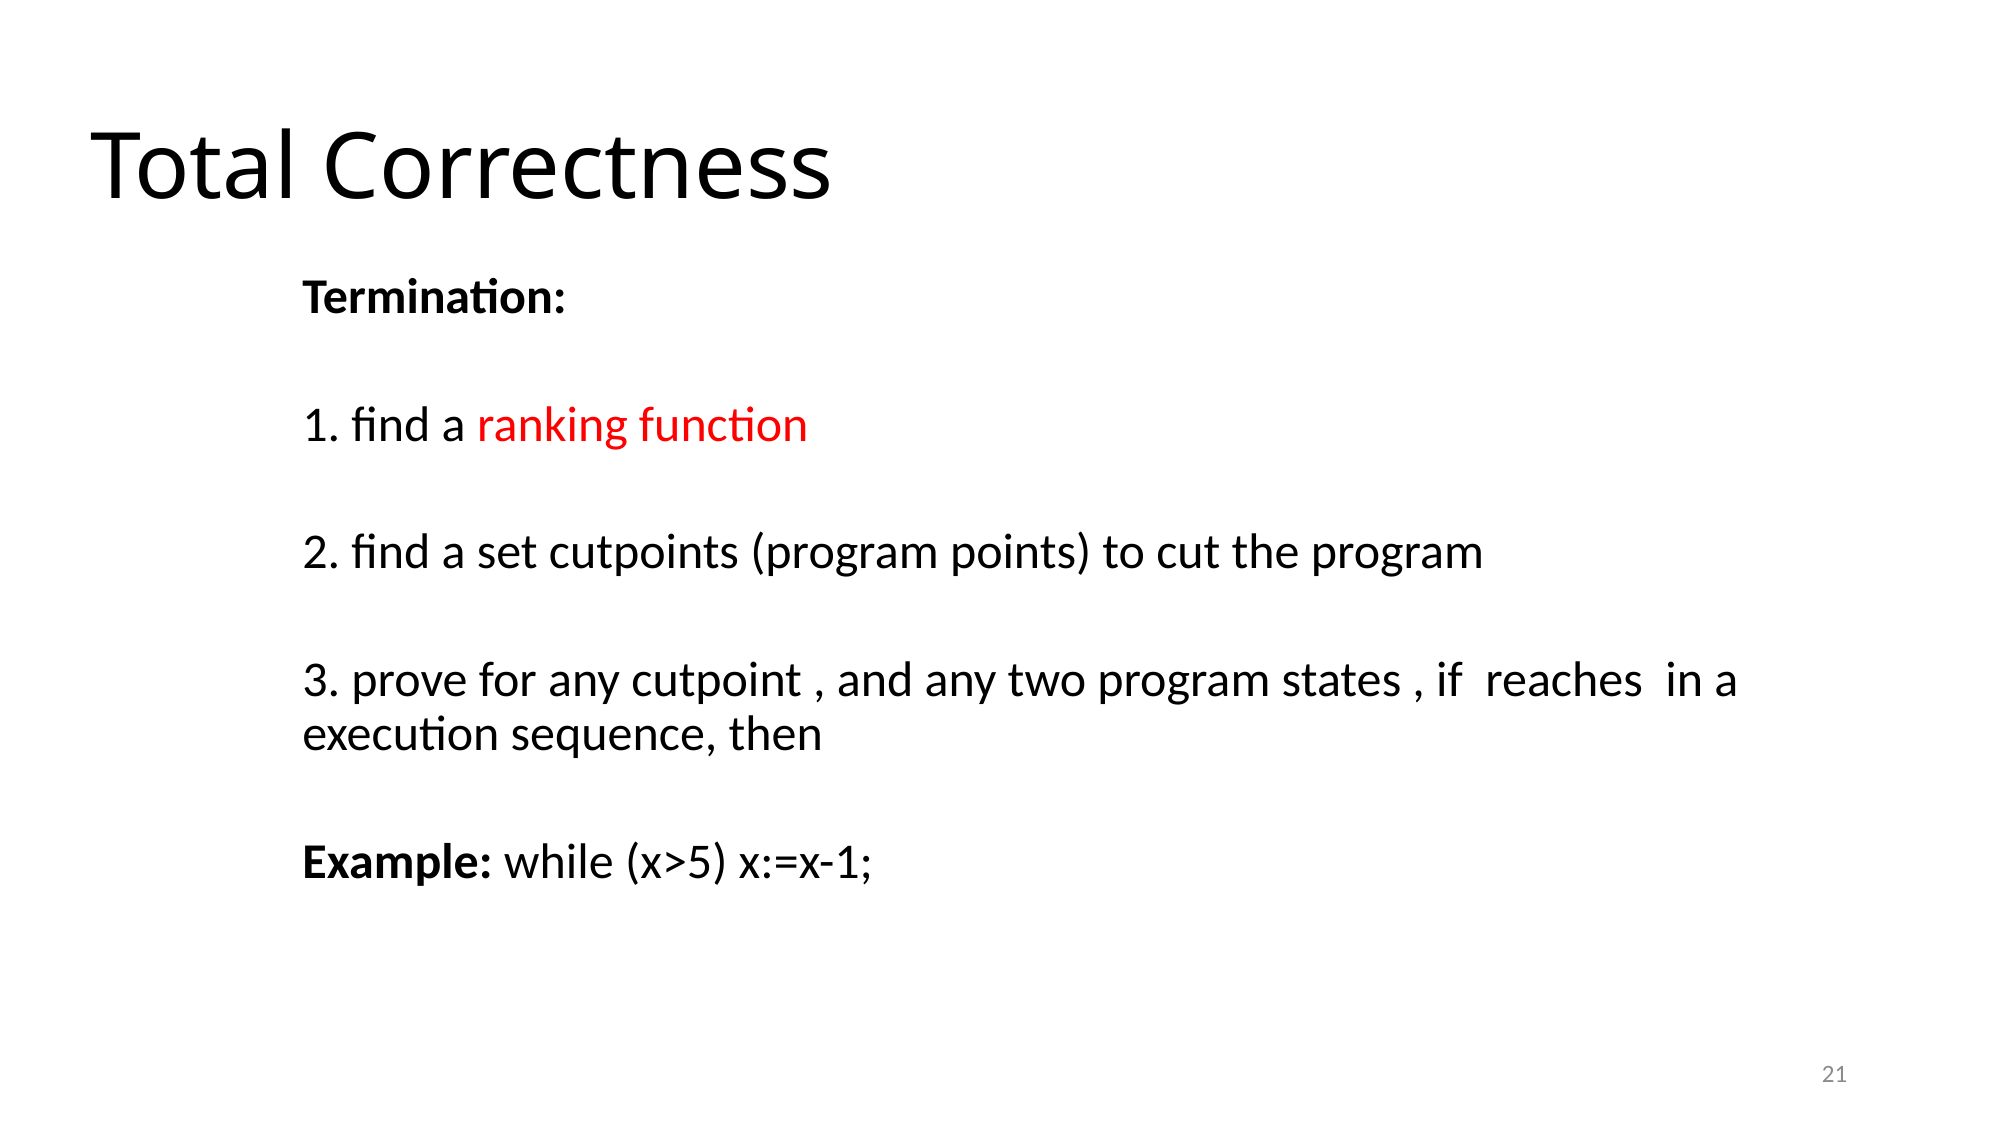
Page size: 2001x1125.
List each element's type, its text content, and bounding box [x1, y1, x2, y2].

title Total Correctness [75, 59, 1800, 278]
slide_number 21 [1412, 1042, 1863, 1103]
